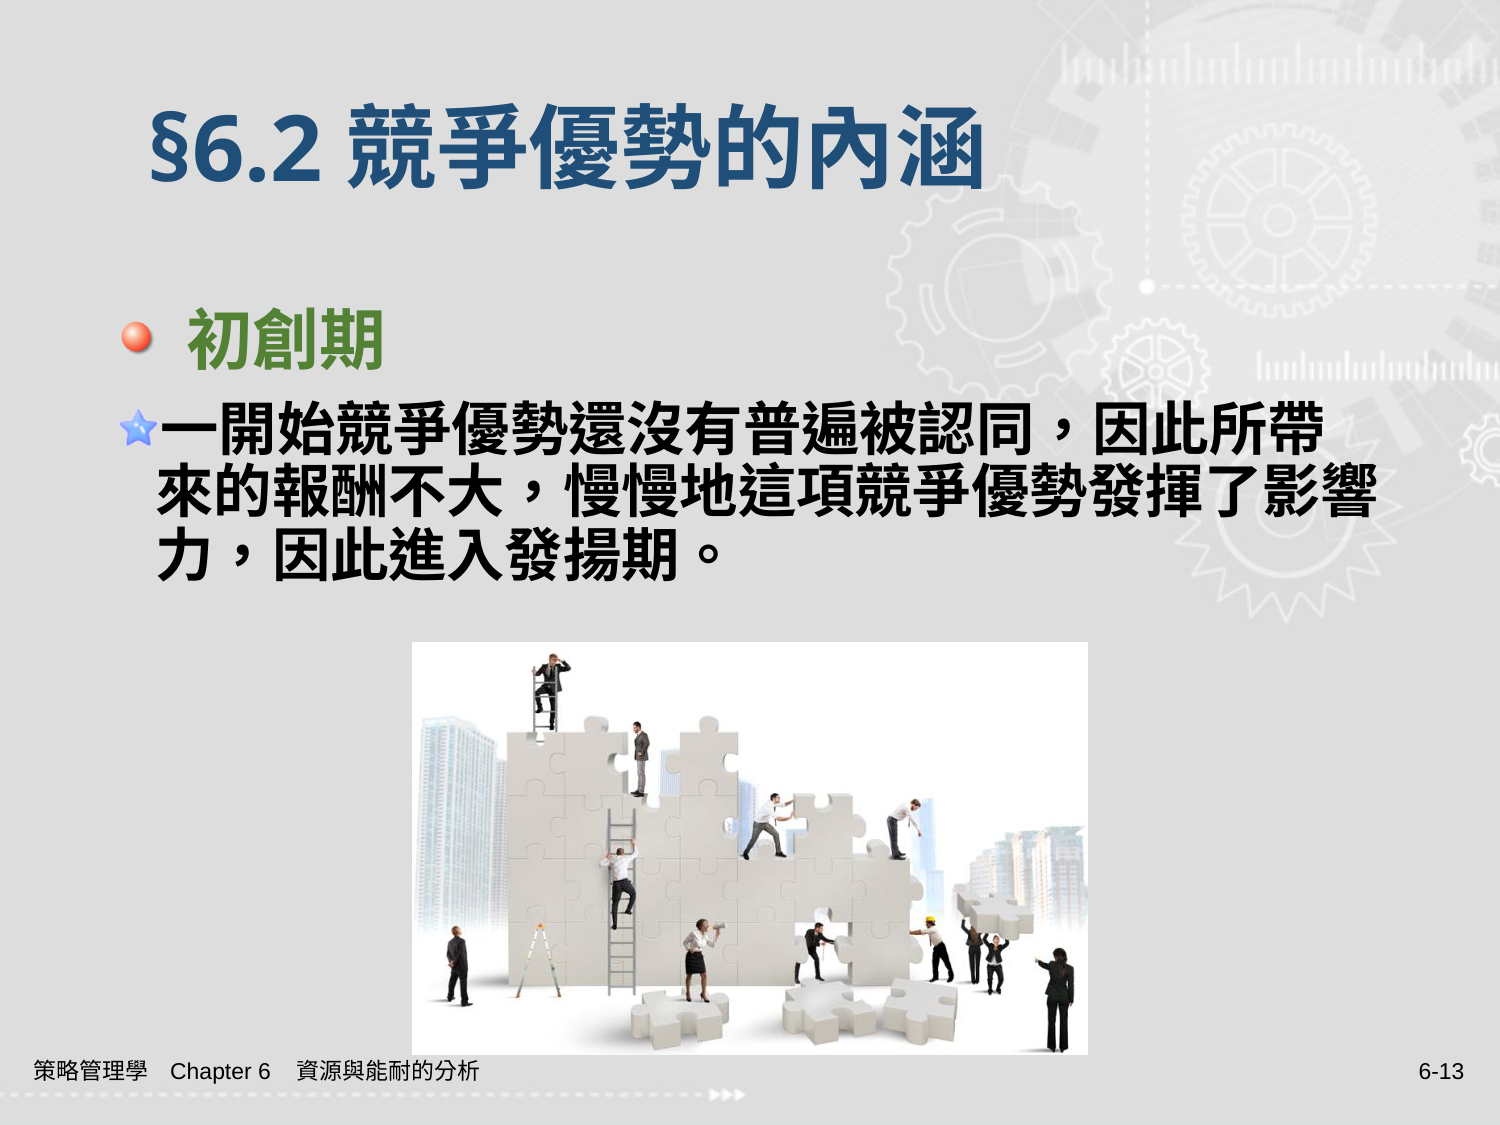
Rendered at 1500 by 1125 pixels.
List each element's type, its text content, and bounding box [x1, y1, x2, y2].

list 初創期 一開始競爭優勢還沒有普遍被認同，因此所帶來的報酬不大，慢慢地這項競爭優勢發揮了影響力，因此進入發揚期。 [103, 299, 1397, 1014]
picture [0, 0, 1500, 1125]
slide_number 策略管理學 Chapter 6 資源與能耐的分析 [19, 1047, 744, 1094]
title §6.2競爭優勢的內涵 [132, 90, 1379, 214]
slide_number 6-13 [1059, 1047, 1480, 1094]
